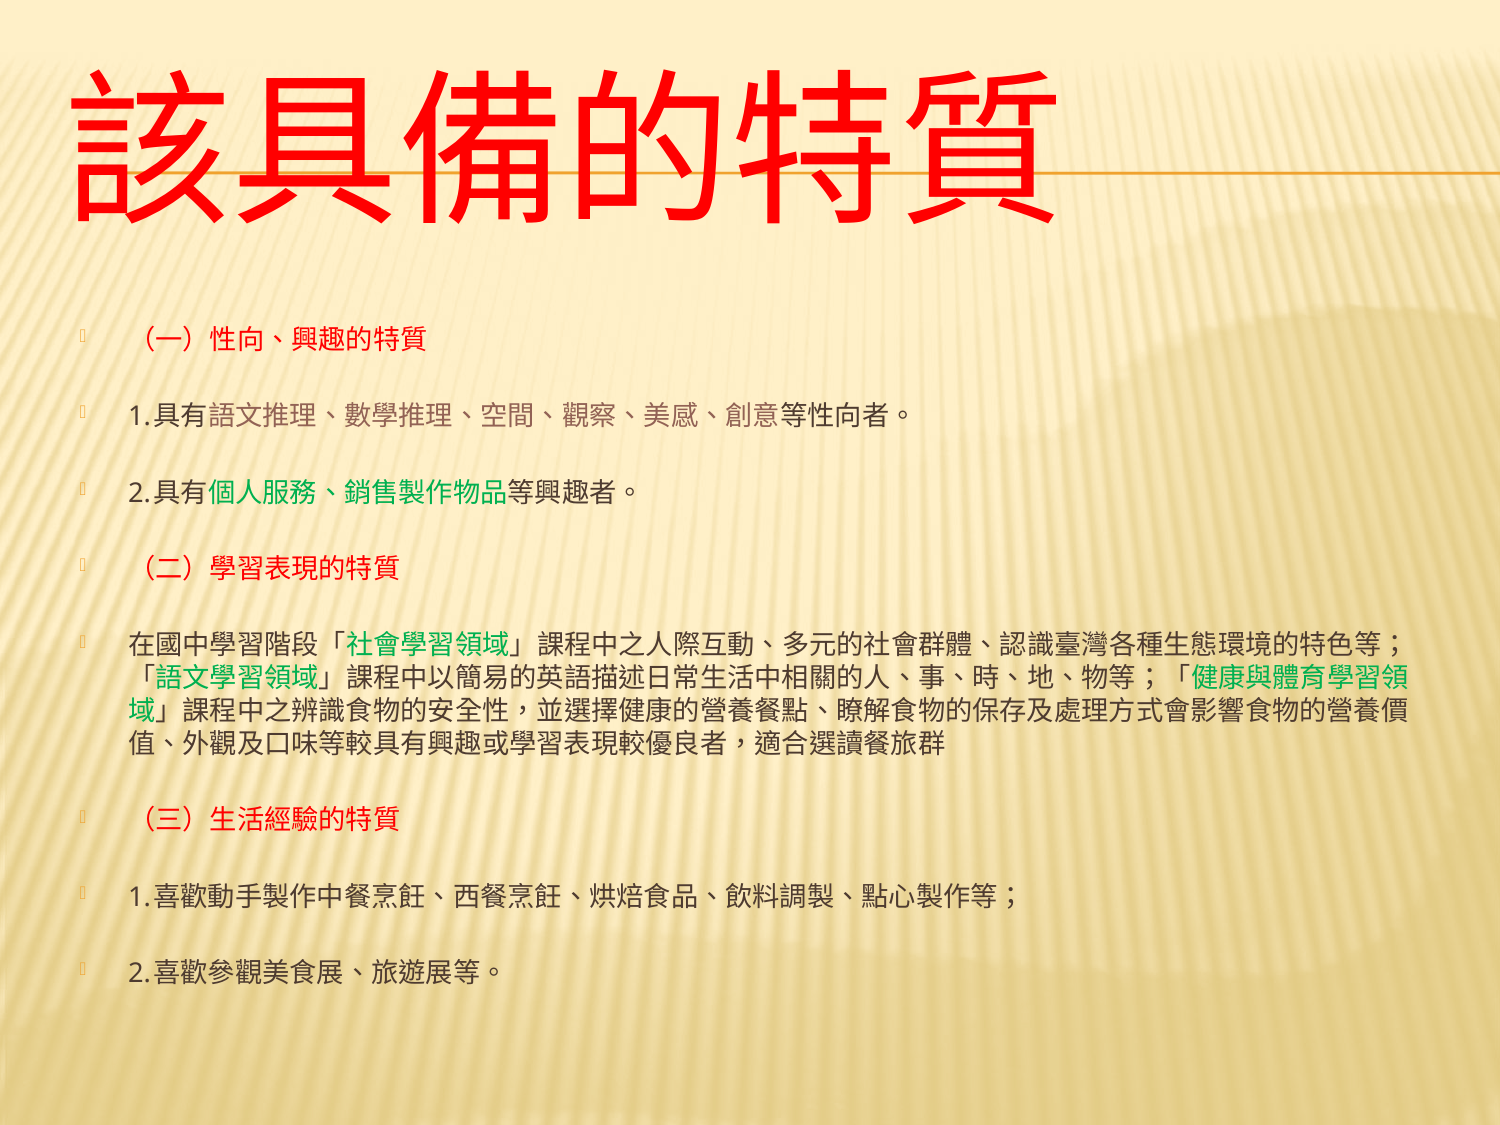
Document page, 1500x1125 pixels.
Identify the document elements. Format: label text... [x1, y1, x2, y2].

list （一）性向、興趣的特質 1.具有語文推理、數學推理、空間、觀察、美感、創意等性向者。 2.具有個人服務、銷售製作物品等興趣者。 （二）學習表現的特質 在國中學習階段「社會學習領域」課程中之人際互動、多元的社會群體、認識臺灣各種生態環境的特色等；「語文學習領域」課程中以簡易的英語描述日常生活中相關的人、事、時、地、物等；「健康與體育學習領域」課程中之辨識食物的安全性，並選擇健康的營養餐點、瞭解食物的保存及處理方式會影響食物的營養價值、外觀及口味等較具有興趣或學習表現較優良者，適合選讀餐旅群 （三）生活經驗的特質 1.喜歡動手製作中餐烹飪、西餐烹飪、烘焙食品、飲料調製、點心製作等； 2.喜歡參觀美食展、旅遊展等。 [64, 314, 1436, 1005]
title 該具備的特質 [50, 75, 1475, 213]
